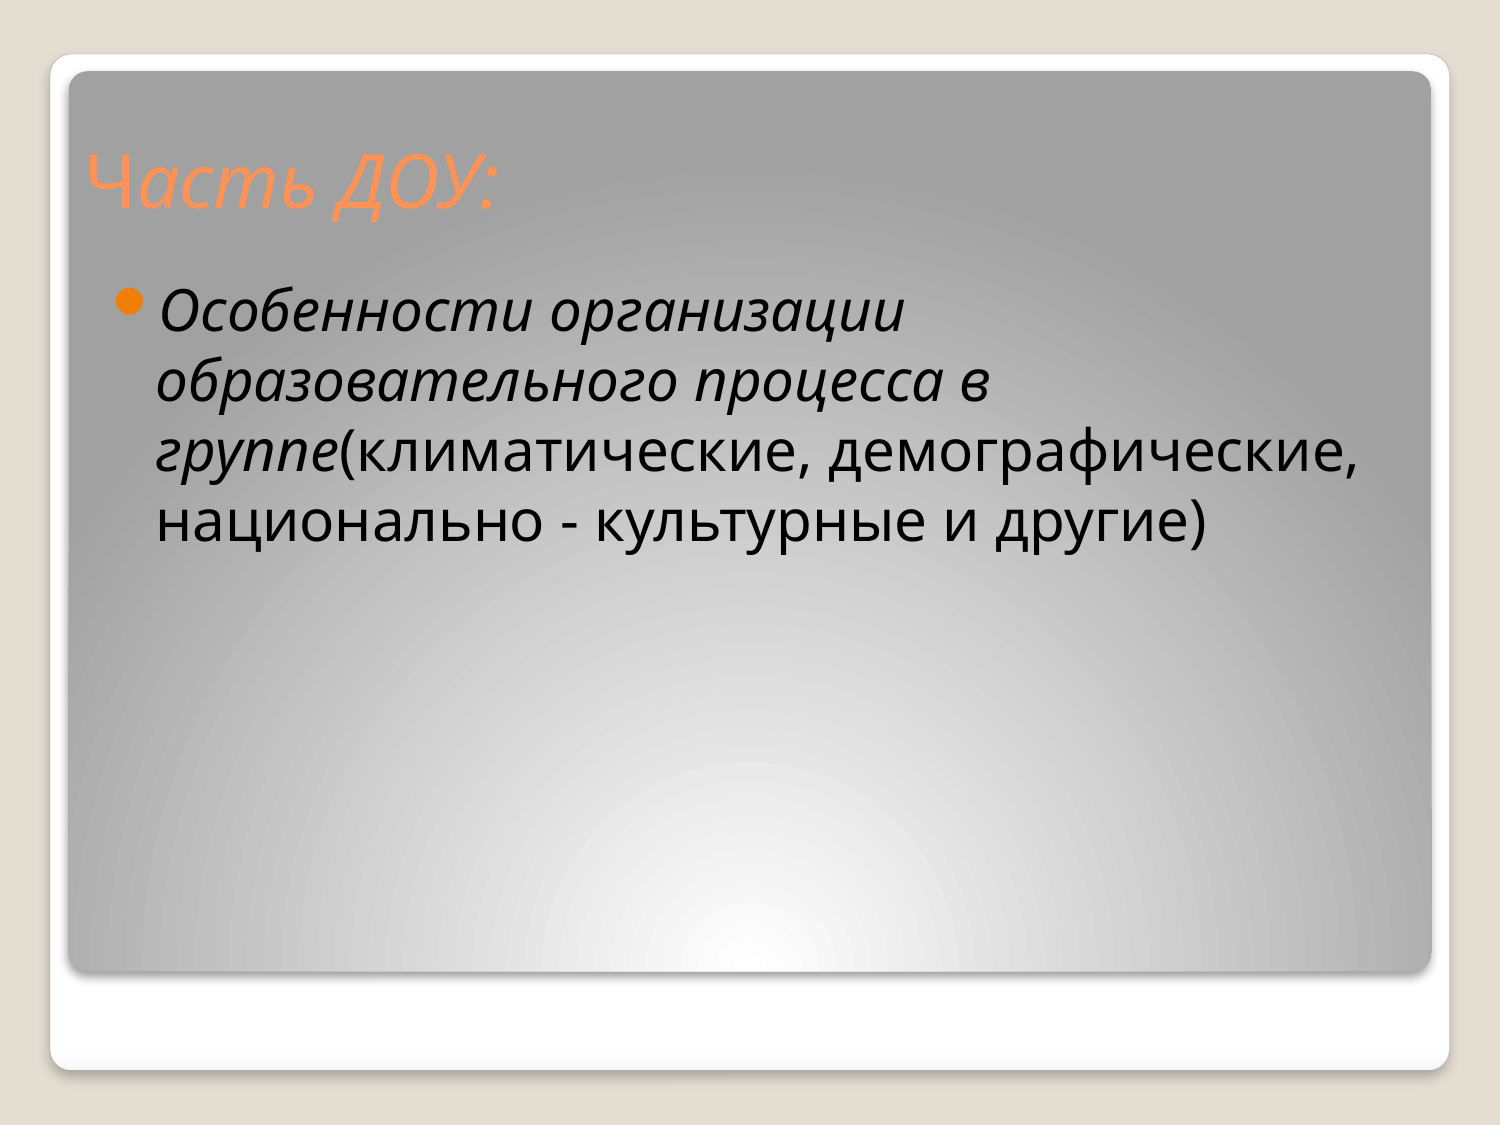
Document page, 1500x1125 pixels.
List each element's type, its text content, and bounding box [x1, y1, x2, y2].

list Особенности организации образовательного процесса в группе(климатические, демографические, национально - культурные и другие) [82, 257, 1425, 945]
title Часть ДОУ: [70, 58, 1413, 232]
